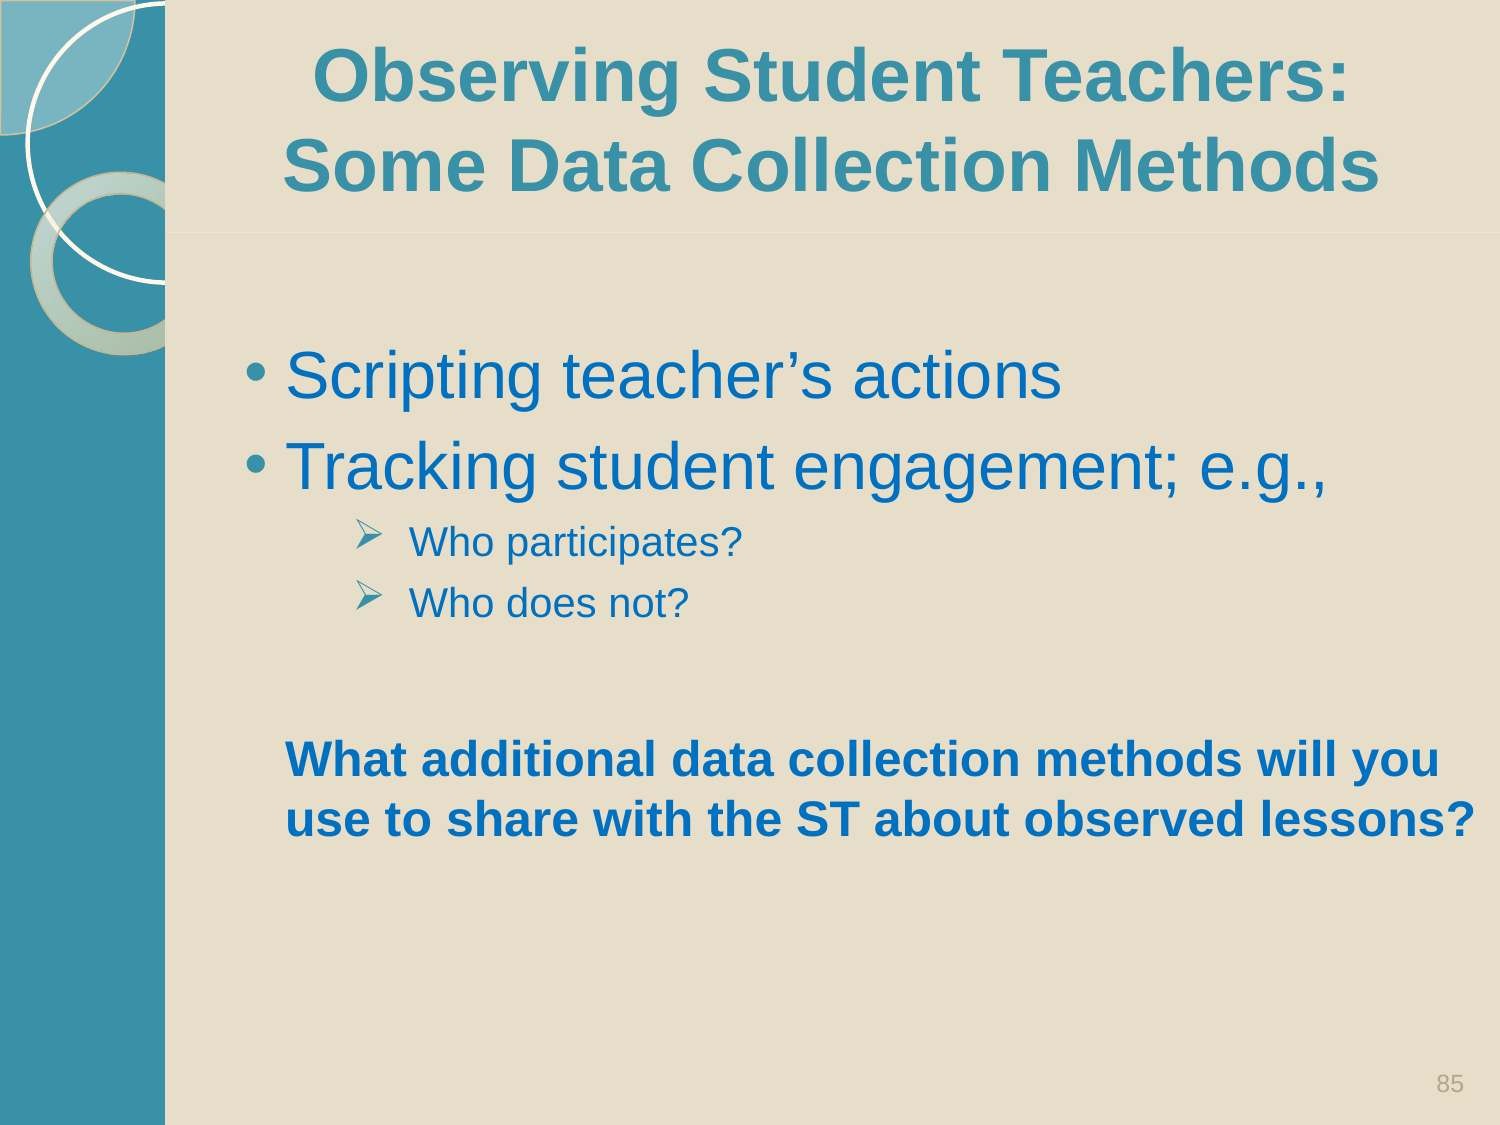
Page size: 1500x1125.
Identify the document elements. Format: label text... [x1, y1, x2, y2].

title Observing Student Teachers: Some Data Collection Methods [165, 0, 1500, 232]
list Scripting teacher’s actions Tracking student engagement; e.g., Who participates? Who does not? What additional data collection methods will you use to share with the ST about observed lessons? [165, 232, 1500, 1125]
slide_number 85 [1413, 1034, 1488, 1113]
